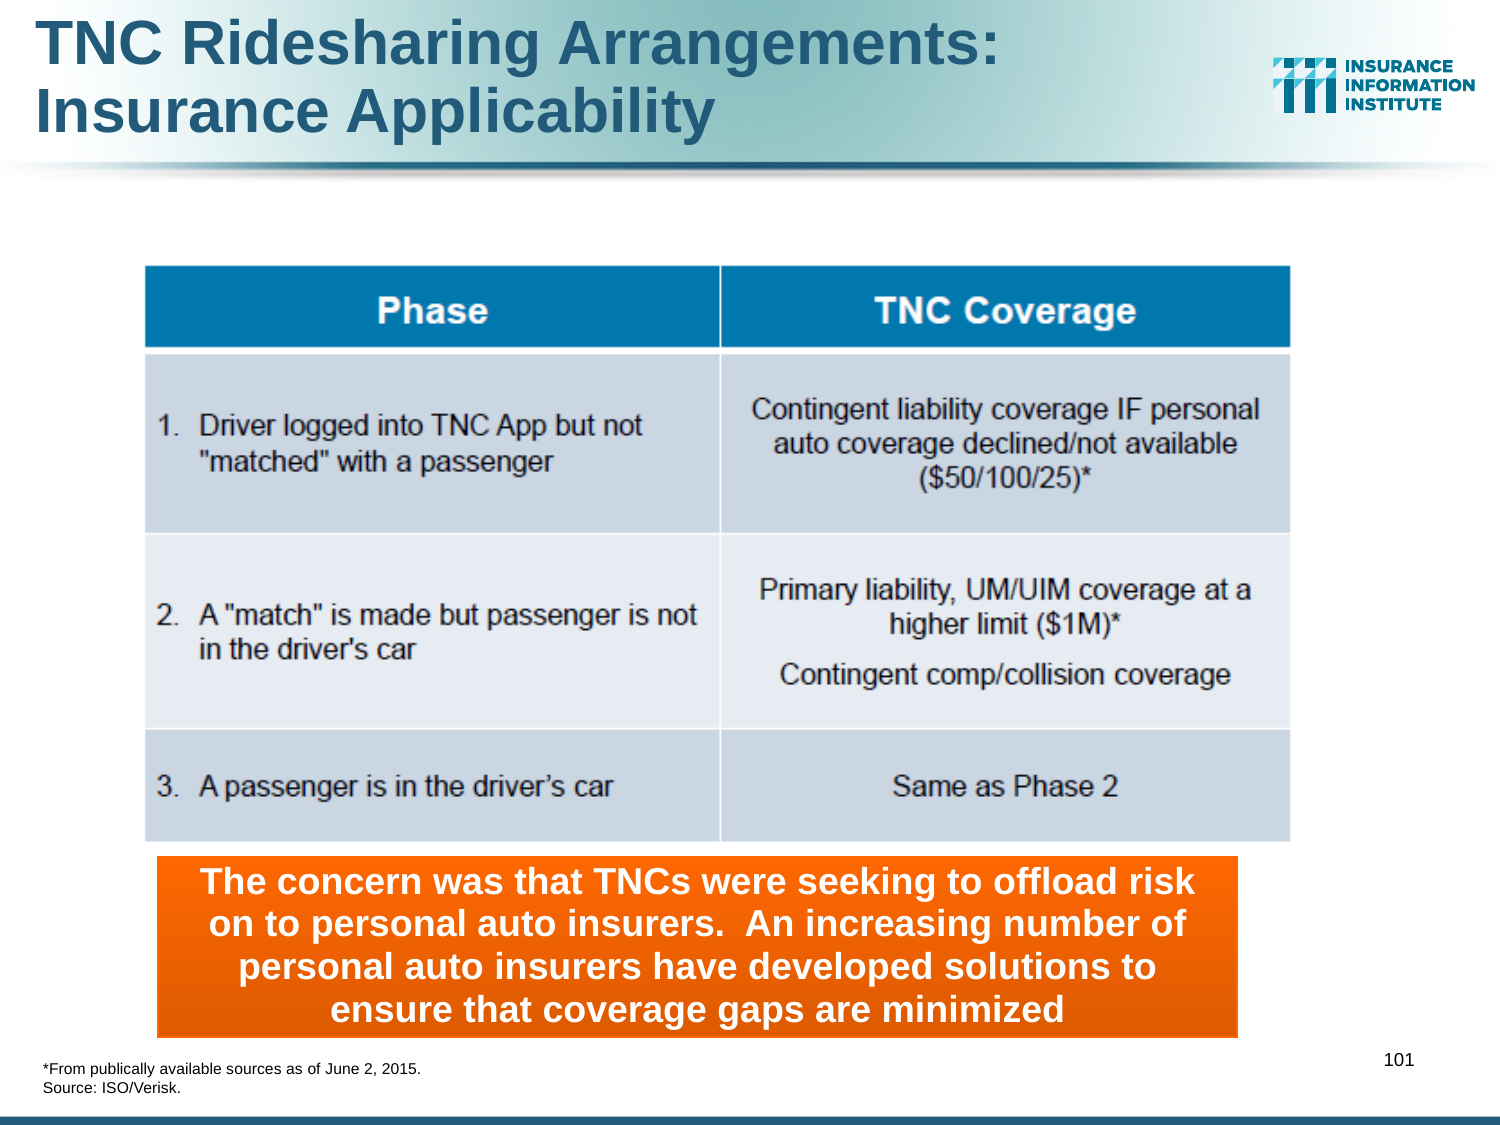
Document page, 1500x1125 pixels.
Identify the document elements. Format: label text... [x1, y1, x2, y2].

picture [0, 0, 1500, 189]
text_box *From publically available sources as of June 2, 2015. Source: ISO/Verisk. [28, 1051, 459, 1104]
title TNC Ridesharing Arrangements: Insurance Applicability [27, 24, 1177, 132]
text_box The concern was that TNCs were seeking to offload risk on to personal auto insurers. An increasing number of personal auto insurers have developed solutions to ensure that coverage gaps are minimized [158, 865, 1238, 1037]
text_box 101 [1364, 1039, 1430, 1077]
picture [133, 250, 1304, 858]
